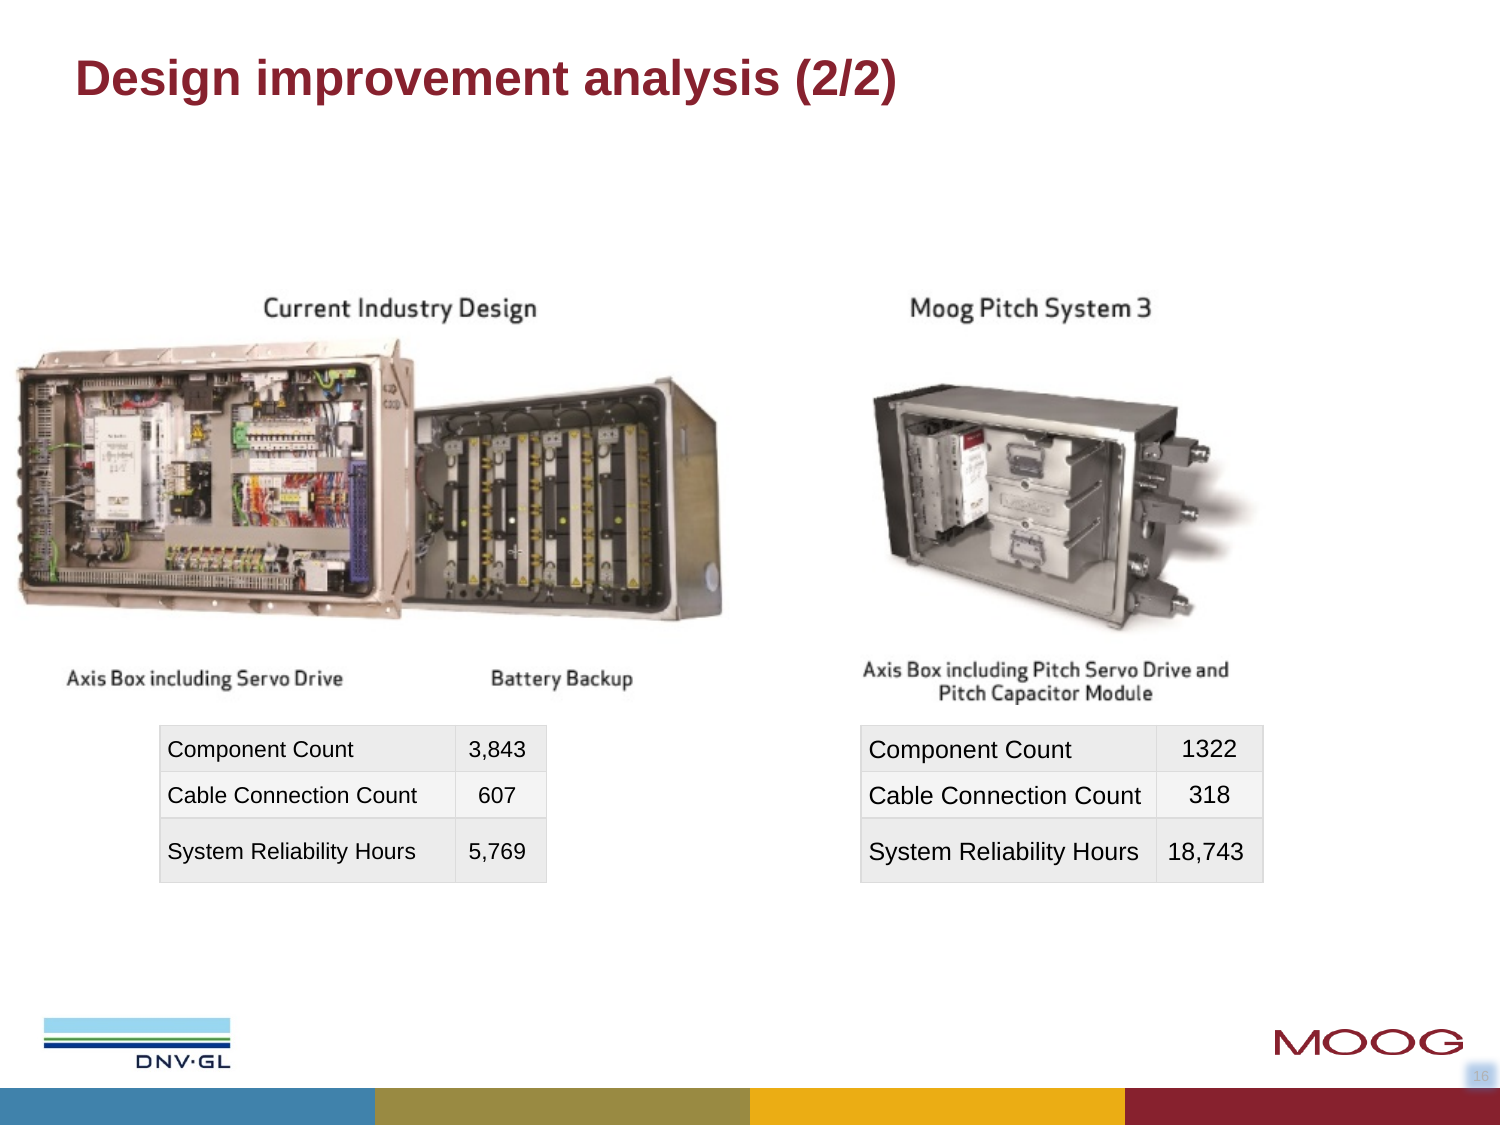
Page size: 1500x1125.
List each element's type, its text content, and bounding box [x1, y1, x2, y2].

table_cell 607 [456, 772, 546, 817]
table_header 1322 [1157, 726, 1262, 771]
table_header 3,843 [456, 726, 546, 771]
table_cell 5,769 [456, 819, 546, 882]
table_cell 318 [1157, 772, 1262, 817]
table_header Component Count [161, 726, 455, 771]
picture [0, 289, 1301, 705]
table_header Component Count [862, 726, 1156, 771]
picture [0, 1088, 1500, 1125]
title Design improvement analysis (2/2) [75, 37, 1455, 113]
table_cell System Reliability Hours [161, 819, 455, 882]
table_cell 18,743 [1157, 819, 1262, 882]
table_cell System Reliability Hours [862, 819, 1156, 882]
picture [1275, 1029, 1463, 1055]
table_cell Cable Connection Count [862, 772, 1156, 817]
table_cell Cable Connection Count [161, 772, 455, 817]
picture [31, 1005, 242, 1080]
